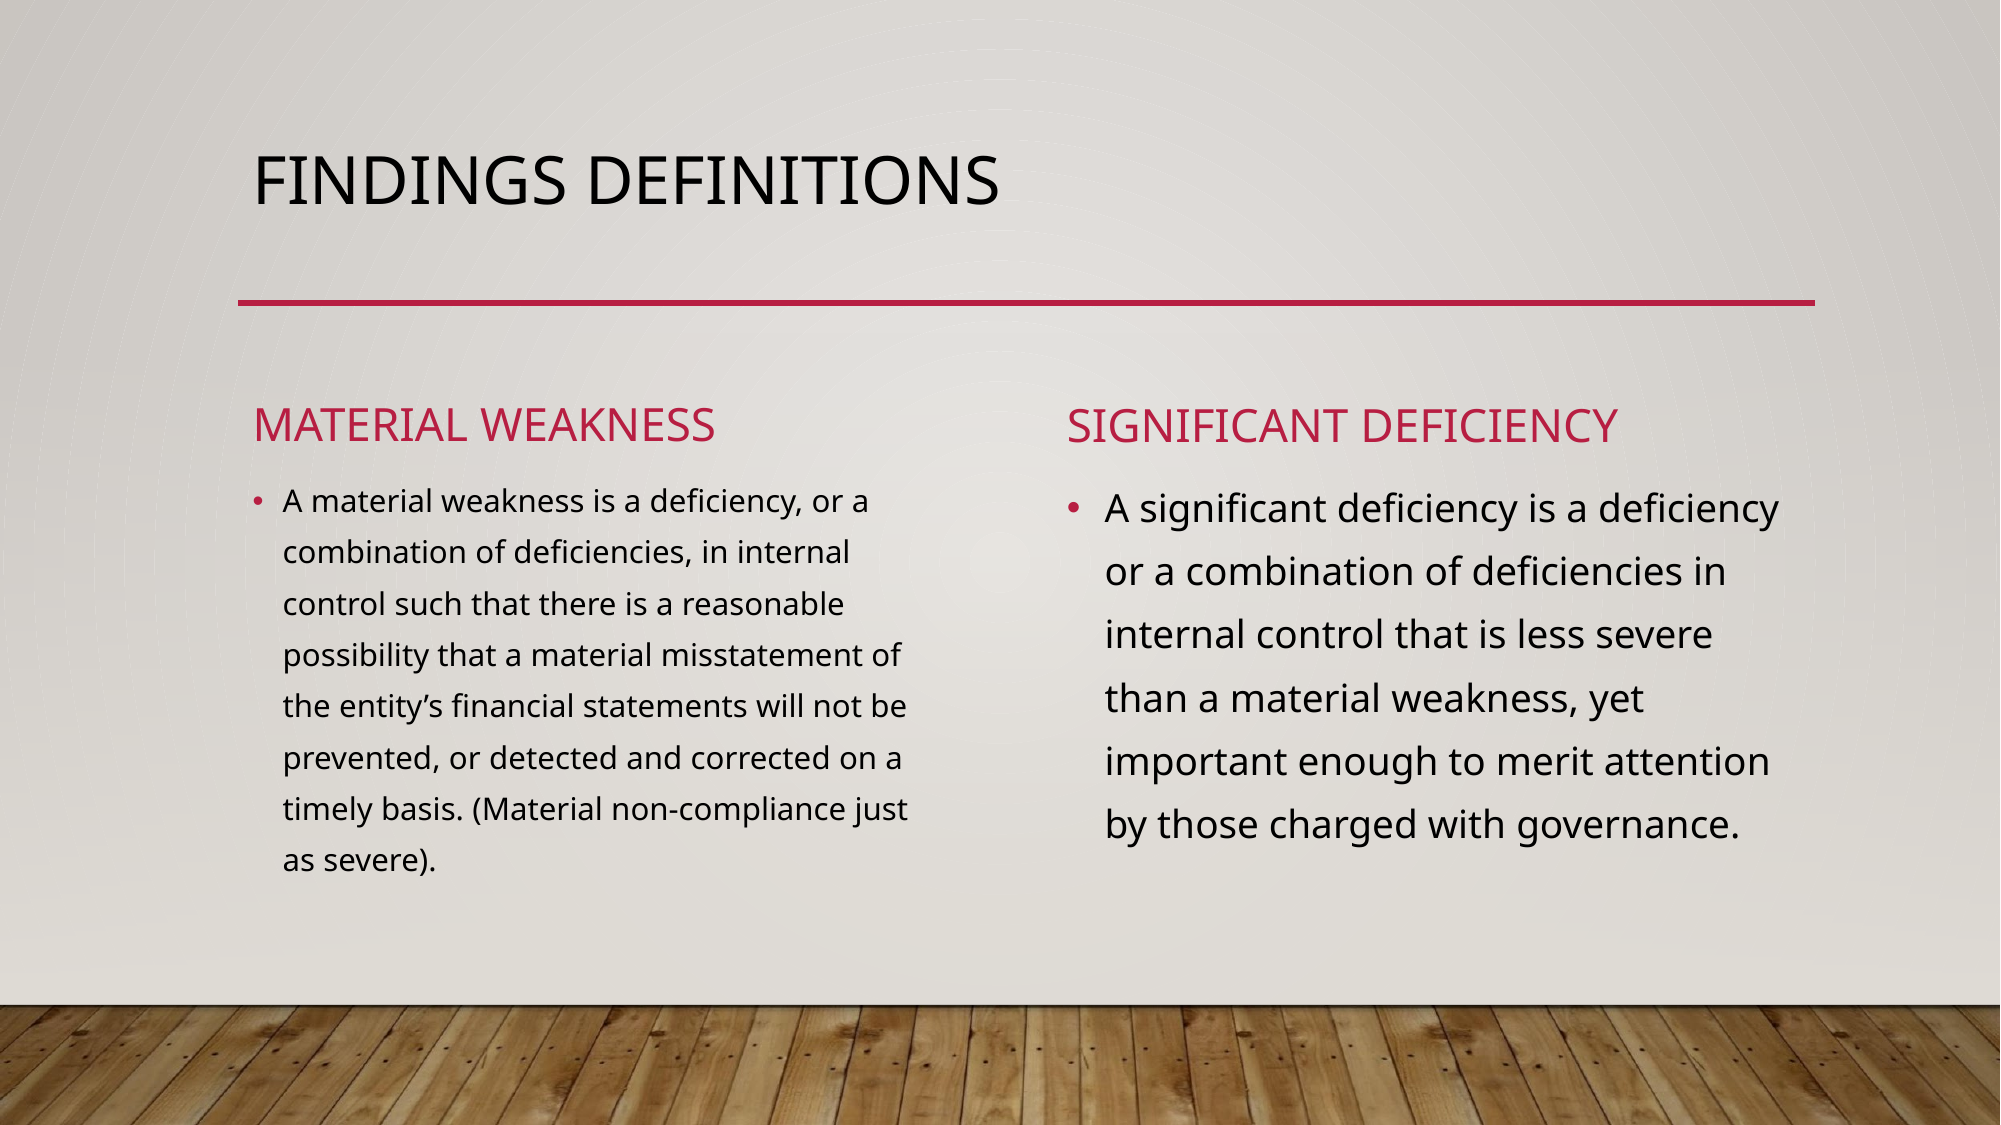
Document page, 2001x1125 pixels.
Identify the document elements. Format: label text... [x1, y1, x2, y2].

picture [0, 1005, 2000, 1125]
list MATERIAL WEAKNESS [237, 331, 1000, 463]
title FINDINGS DEFINITIONS [237, 131, 1814, 306]
list A significant deficiency is a deficiency or a combination of deficiencies in internal control that is less severe than a material weakness, yet important enough to merit attention by those charged with governance. [1051, 462, 1814, 896]
list A material weakness is a deficiency, or a combination of deficiencies, in internal control such that there is a reasonable possibility that a material misstatement of the entity’s financial statements will not be prevented, or detected and corrected on a timely basis. (Material non-compliance just as severe). [237, 463, 931, 898]
list SIGNIFICANT DEFICIENCY [1051, 331, 1814, 462]
